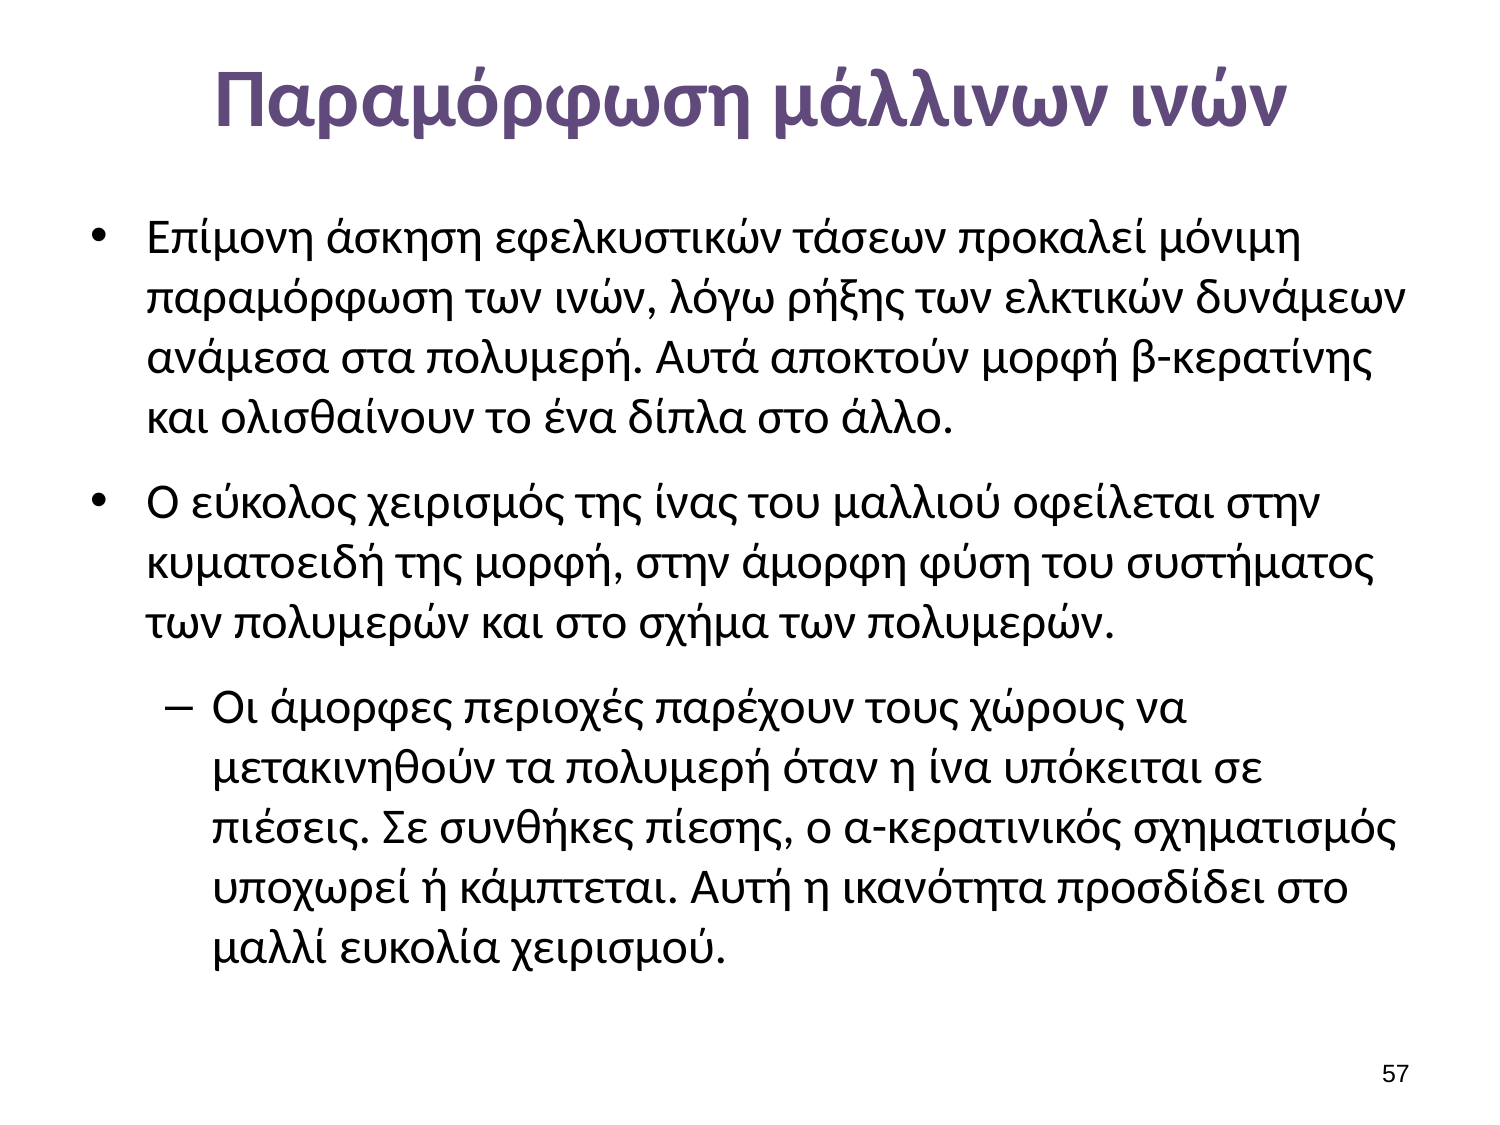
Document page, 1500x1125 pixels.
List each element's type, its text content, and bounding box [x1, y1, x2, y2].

list Επίμονη άσκηση εφελκυστικών τάσεων προκαλεί μόνιμη παραμόρφωση των ινών, λόγω ρήξης των ελκτικών δυνάμεων ανάμεσα στα πολυμερή. Αυτά αποκτούν μορφή β-κερατίνης και ολισθαίνουν το ένα δίπλα στο άλλο. Ο εύκολος χειρισμός της ίνας του μαλλιού οφείλεται στην κυματοειδή της μορφή, στην άμορφη φύση του συστήματος των πολυμερών και στο σχήμα των πολυμερών. Οι άμορφες περιοχές παρέχουν τους χώρους να μετακινηθούν τα πολυμερή όταν η ίνα υπόκειται σε πιέσεις. Σε συνθήκες πίεσης, ο α-κερατινικός σχηματισμός υποχωρεί ή κάμπτεται. Αυτή η ικανότητα προσδίδει στο μαλλί ευκολία χειρισμού. [75, 196, 1425, 1024]
title Παραμόρφωση μάλλινων ινών [76, 19, 1427, 169]
slide_number 56 [1074, 1042, 1425, 1103]
